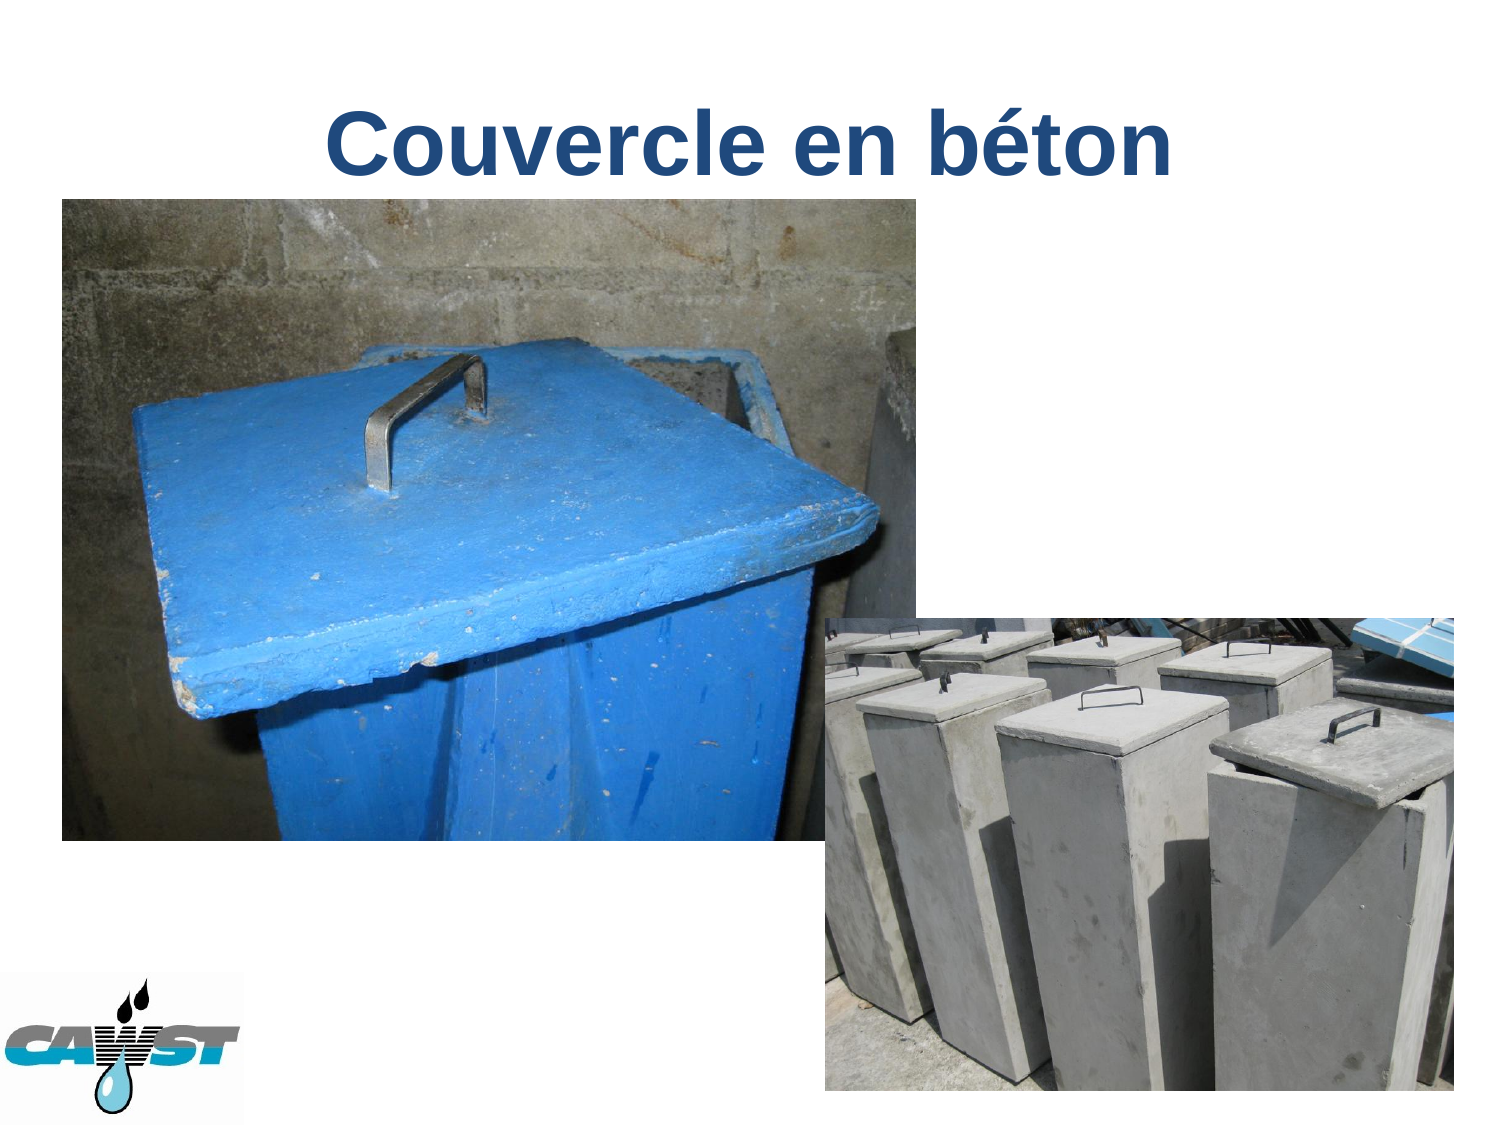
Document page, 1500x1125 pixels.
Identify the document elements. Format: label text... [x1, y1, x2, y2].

picture [0, 972, 245, 1125]
picture [62, 199, 1454, 1091]
title Couvercle en béton [75, 45, 1425, 233]
